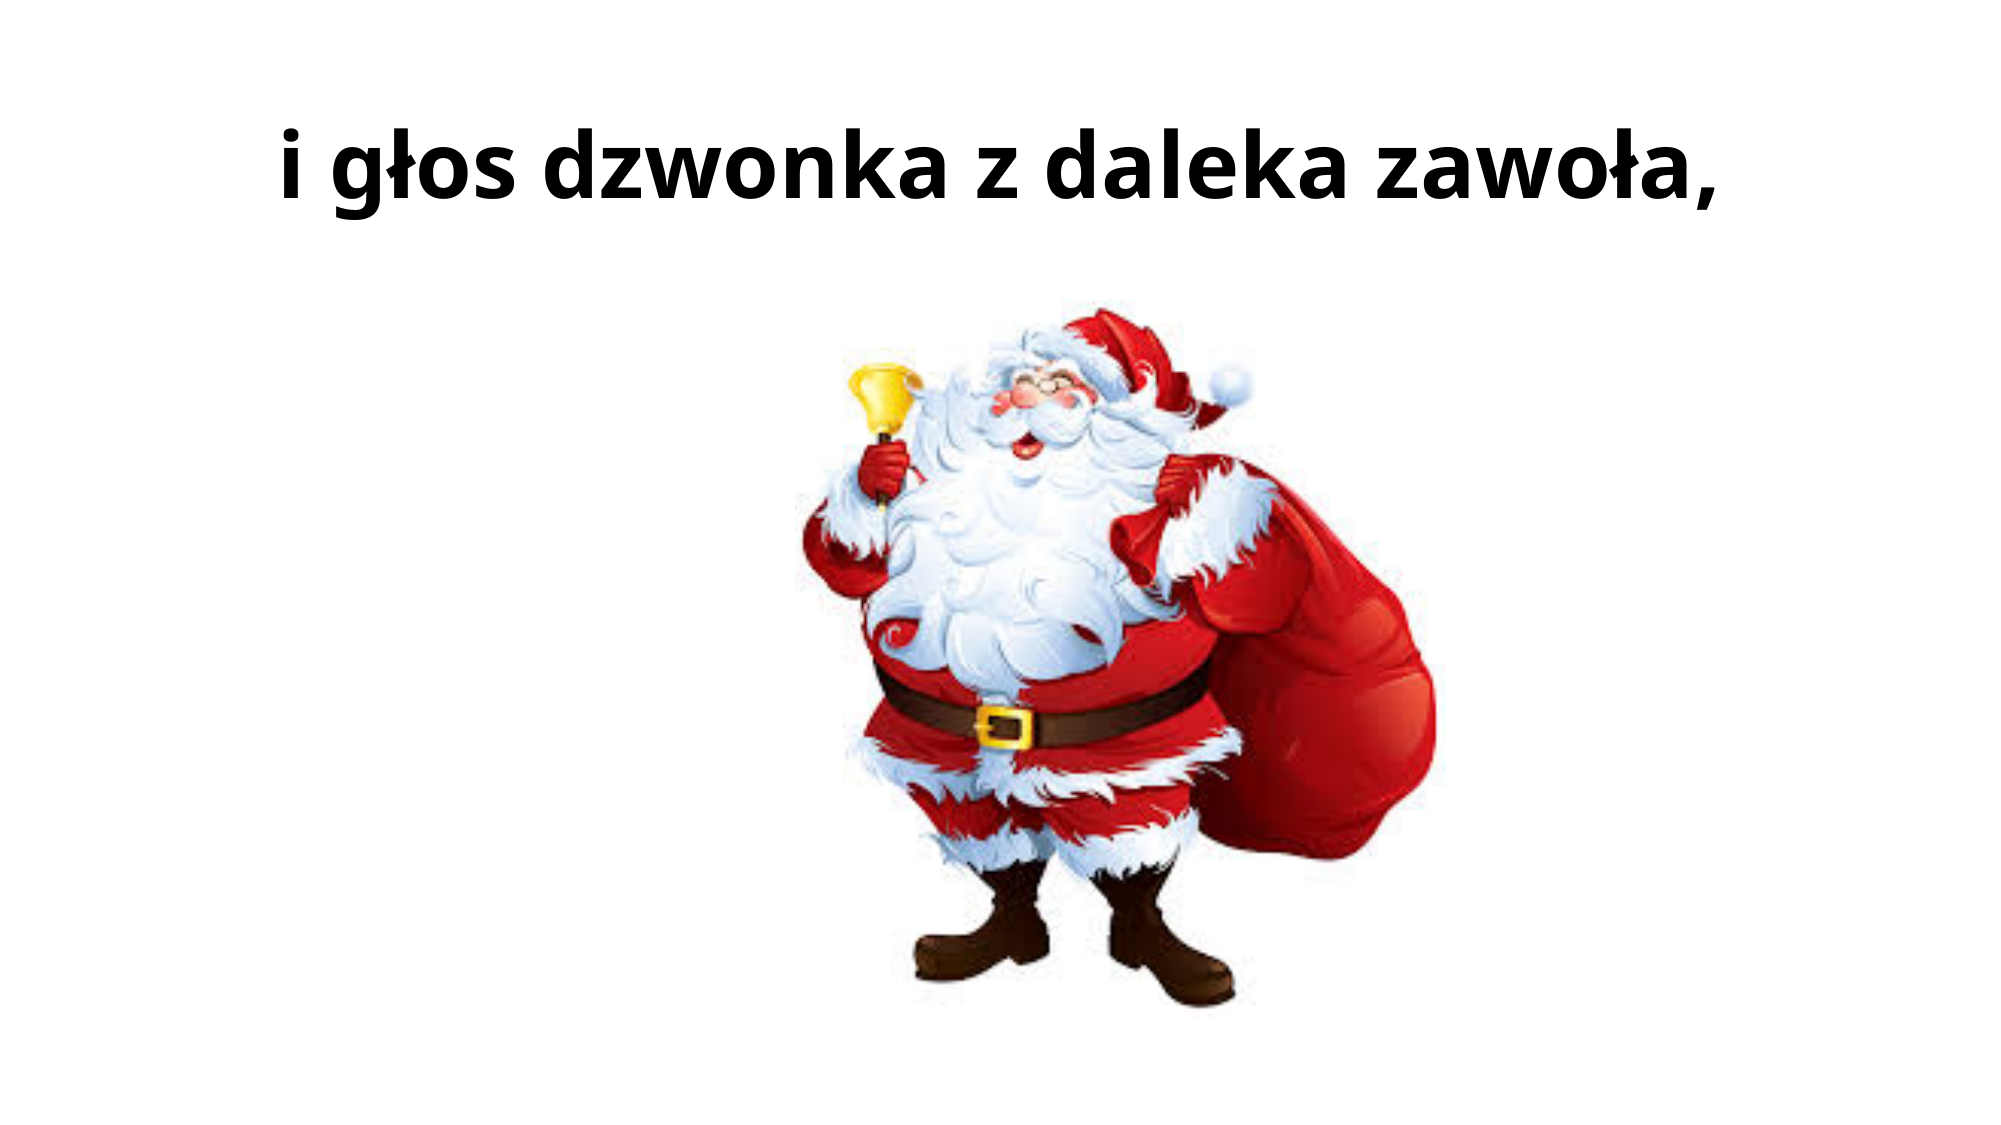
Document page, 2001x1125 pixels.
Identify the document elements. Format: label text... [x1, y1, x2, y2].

picture [737, 249, 1446, 1018]
title i głos dzwonka z daleka zawoła, [137, 59, 1863, 278]
